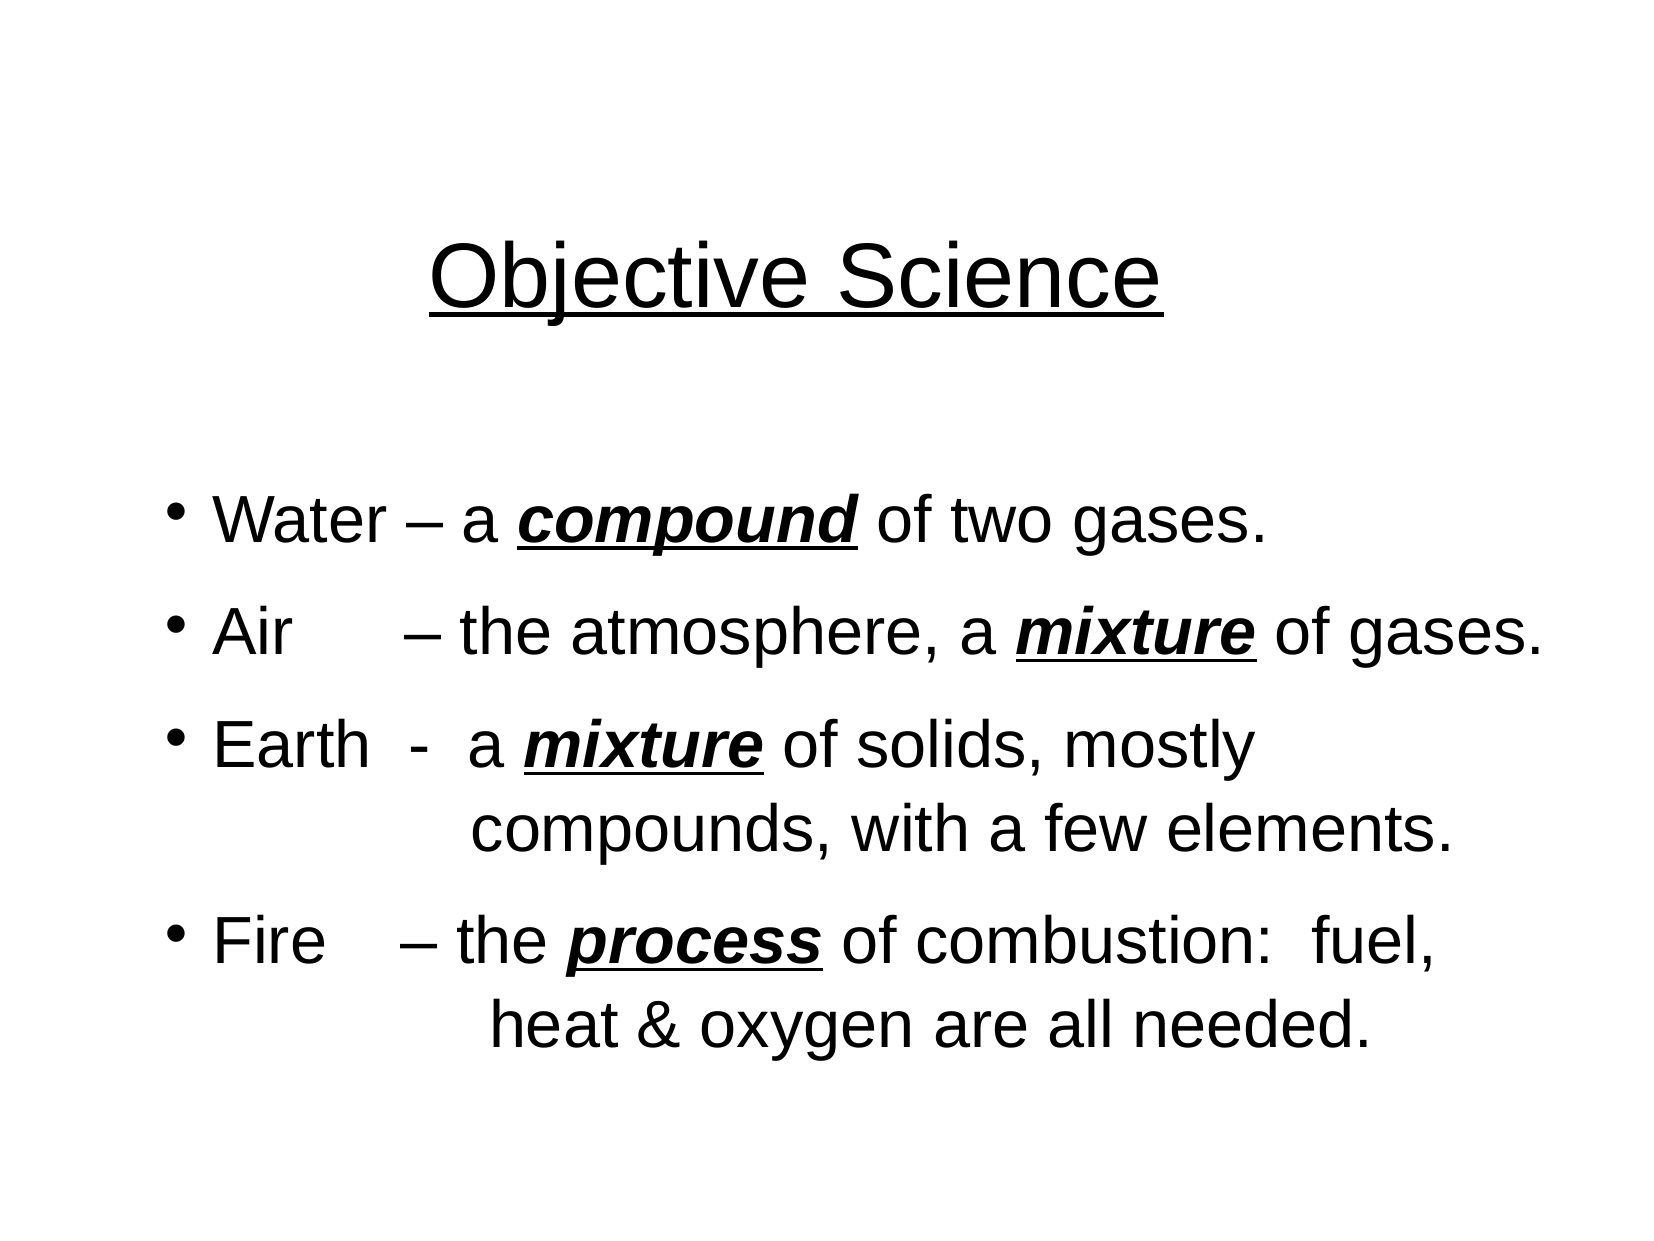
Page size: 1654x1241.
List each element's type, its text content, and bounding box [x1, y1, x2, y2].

list Water – a compound of two gases. Air – the atmosphere, a mixture of gases. Earth - a mixture of solids, mostly compounds, with a few elements. Fire – the process of combustion: fuel, heat & oxygen are all needed. [147, 472, 1594, 1188]
title Objective Science [52, 165, 1541, 372]
